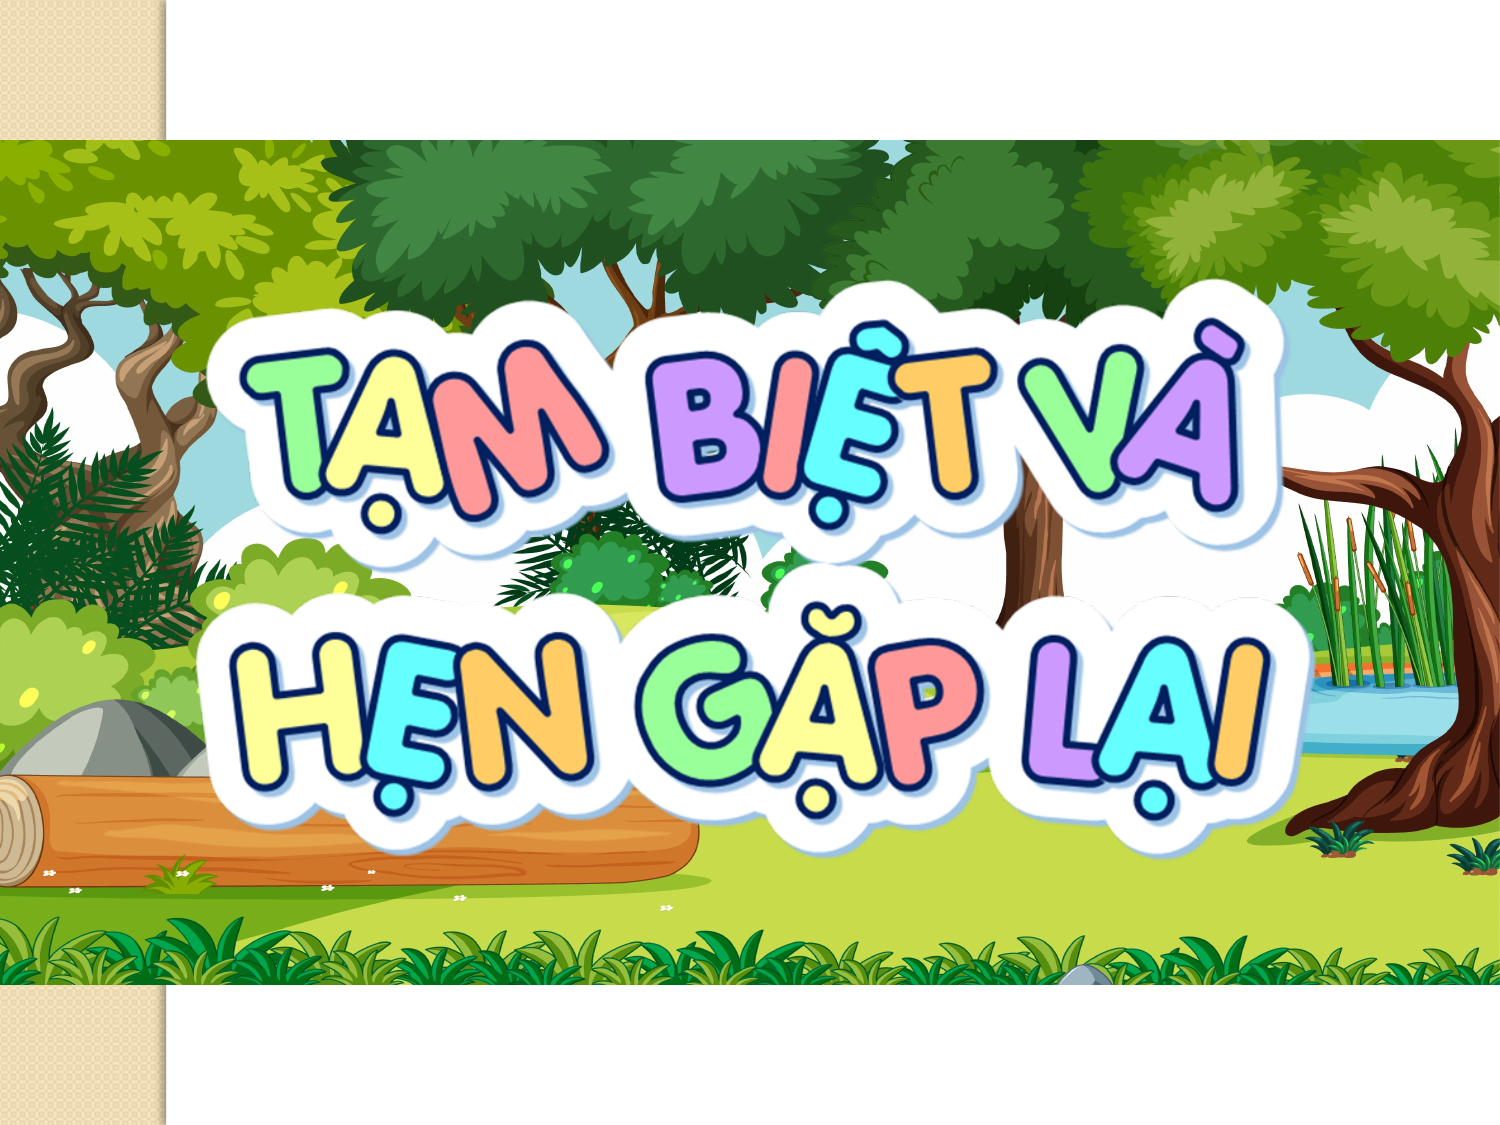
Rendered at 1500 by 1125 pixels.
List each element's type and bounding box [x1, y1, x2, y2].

picture [0, 140, 1500, 985]
